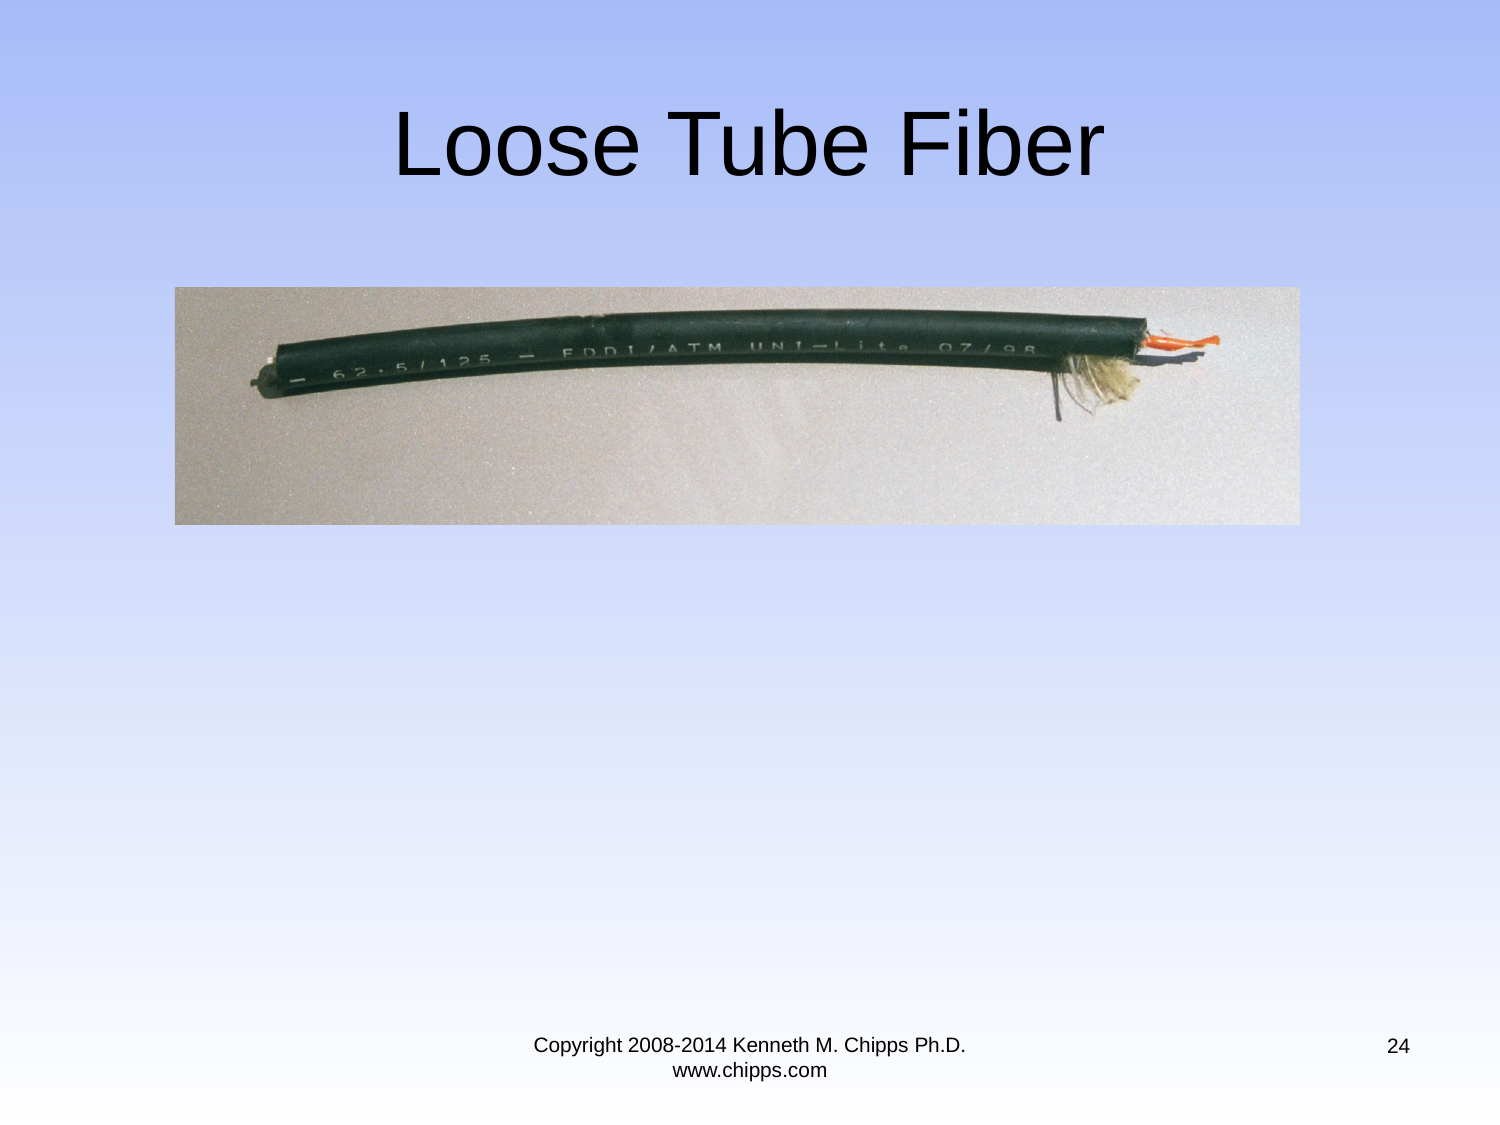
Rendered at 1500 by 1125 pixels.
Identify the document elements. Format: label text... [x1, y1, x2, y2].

slide_number 140 [0, 114, 75, 118]
title Loose Tube Fiber [75, 45, 1425, 233]
picture [174, 287, 1301, 526]
footer Copyright 2008-2014 Kenneth M. Chipps Ph.D. www.chipps.com [449, 1024, 1051, 1103]
slide_number 140 [1425, 114, 1500, 118]
slide_number 24 [1074, 1024, 1426, 1104]
